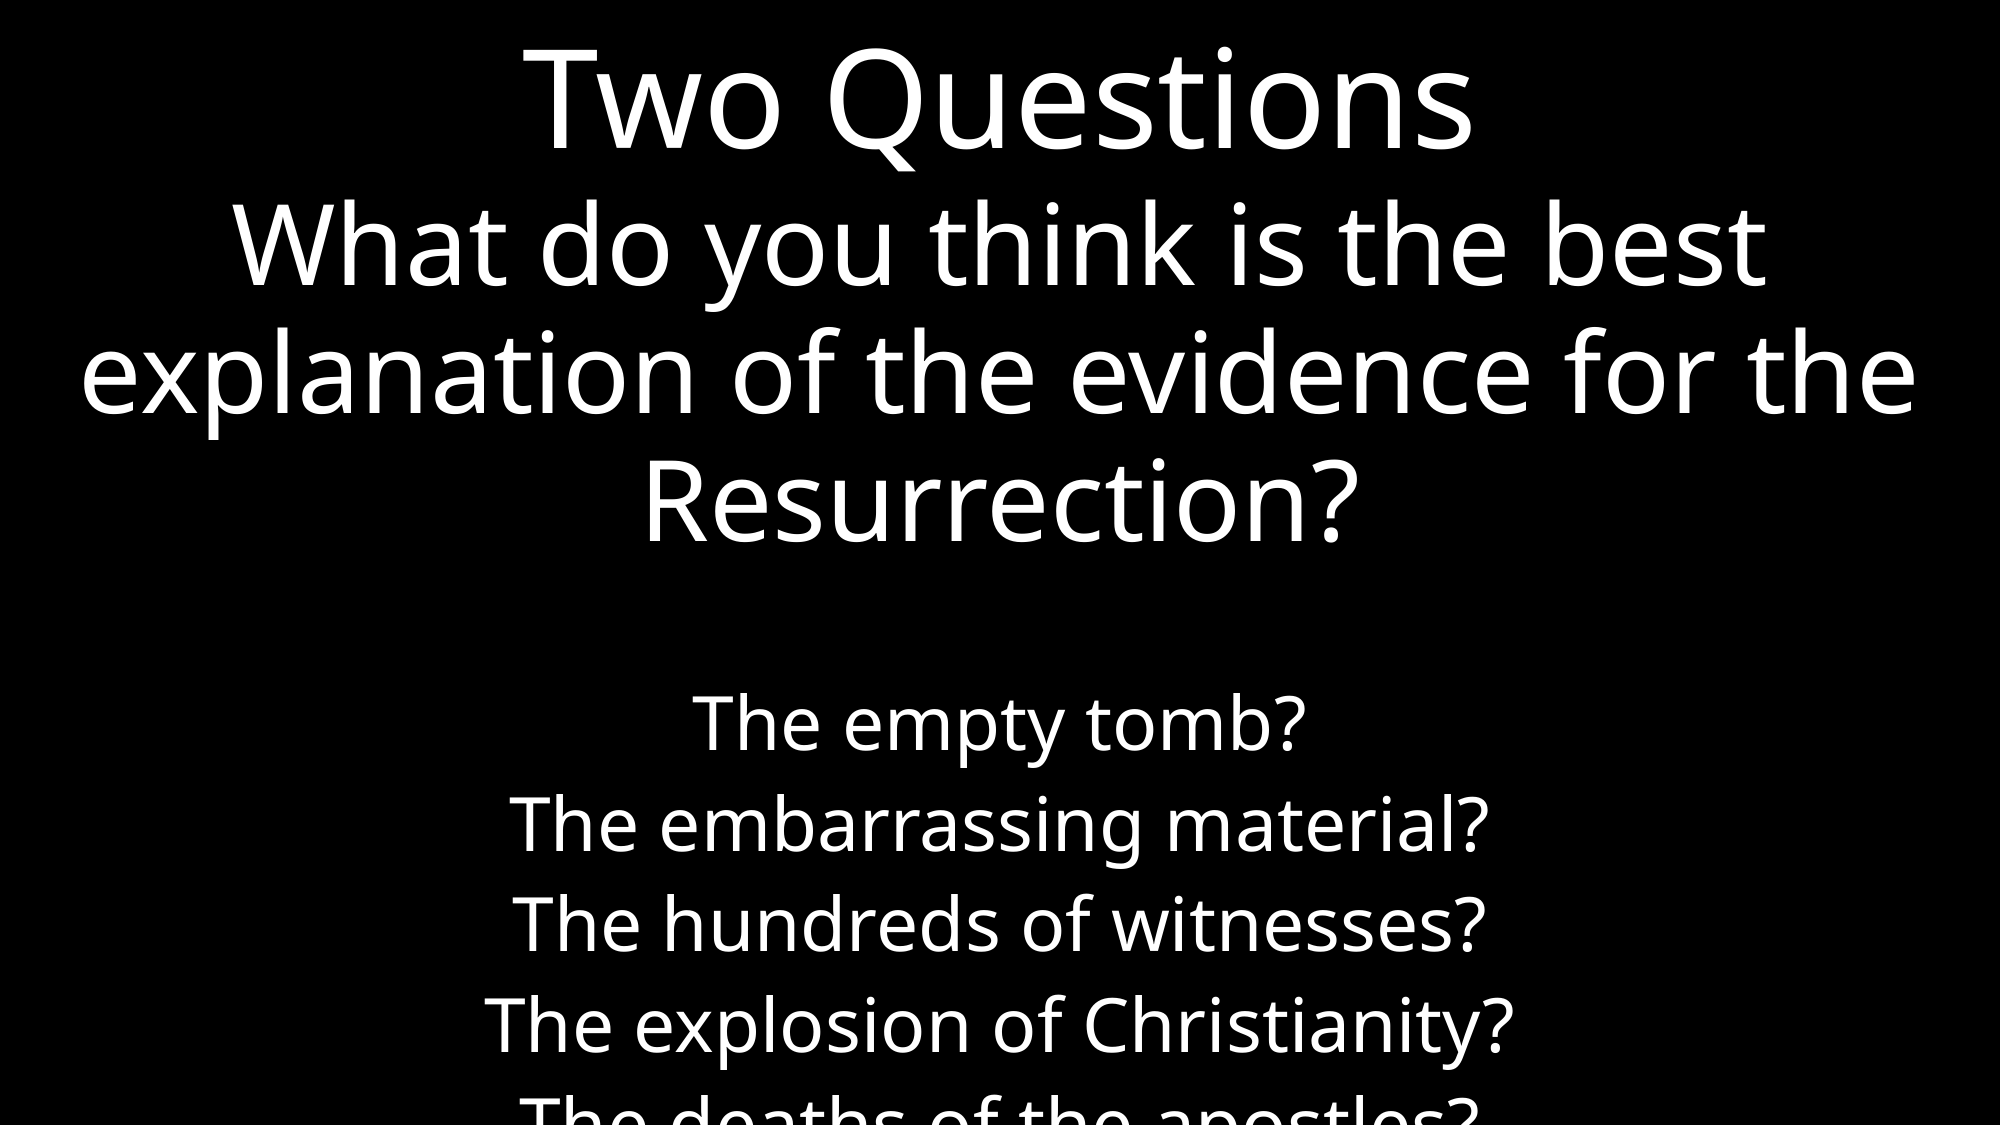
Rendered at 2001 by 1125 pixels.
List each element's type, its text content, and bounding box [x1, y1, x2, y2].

title Two Questions [33, 24, 1967, 163]
list What do you think is the best explanation of the evidence for the Resurrection? The empty tomb? The embarrassing material? The hundreds of witnesses? The explosion of Christianity? The deaths of the apostles? [33, 174, 1967, 1088]
